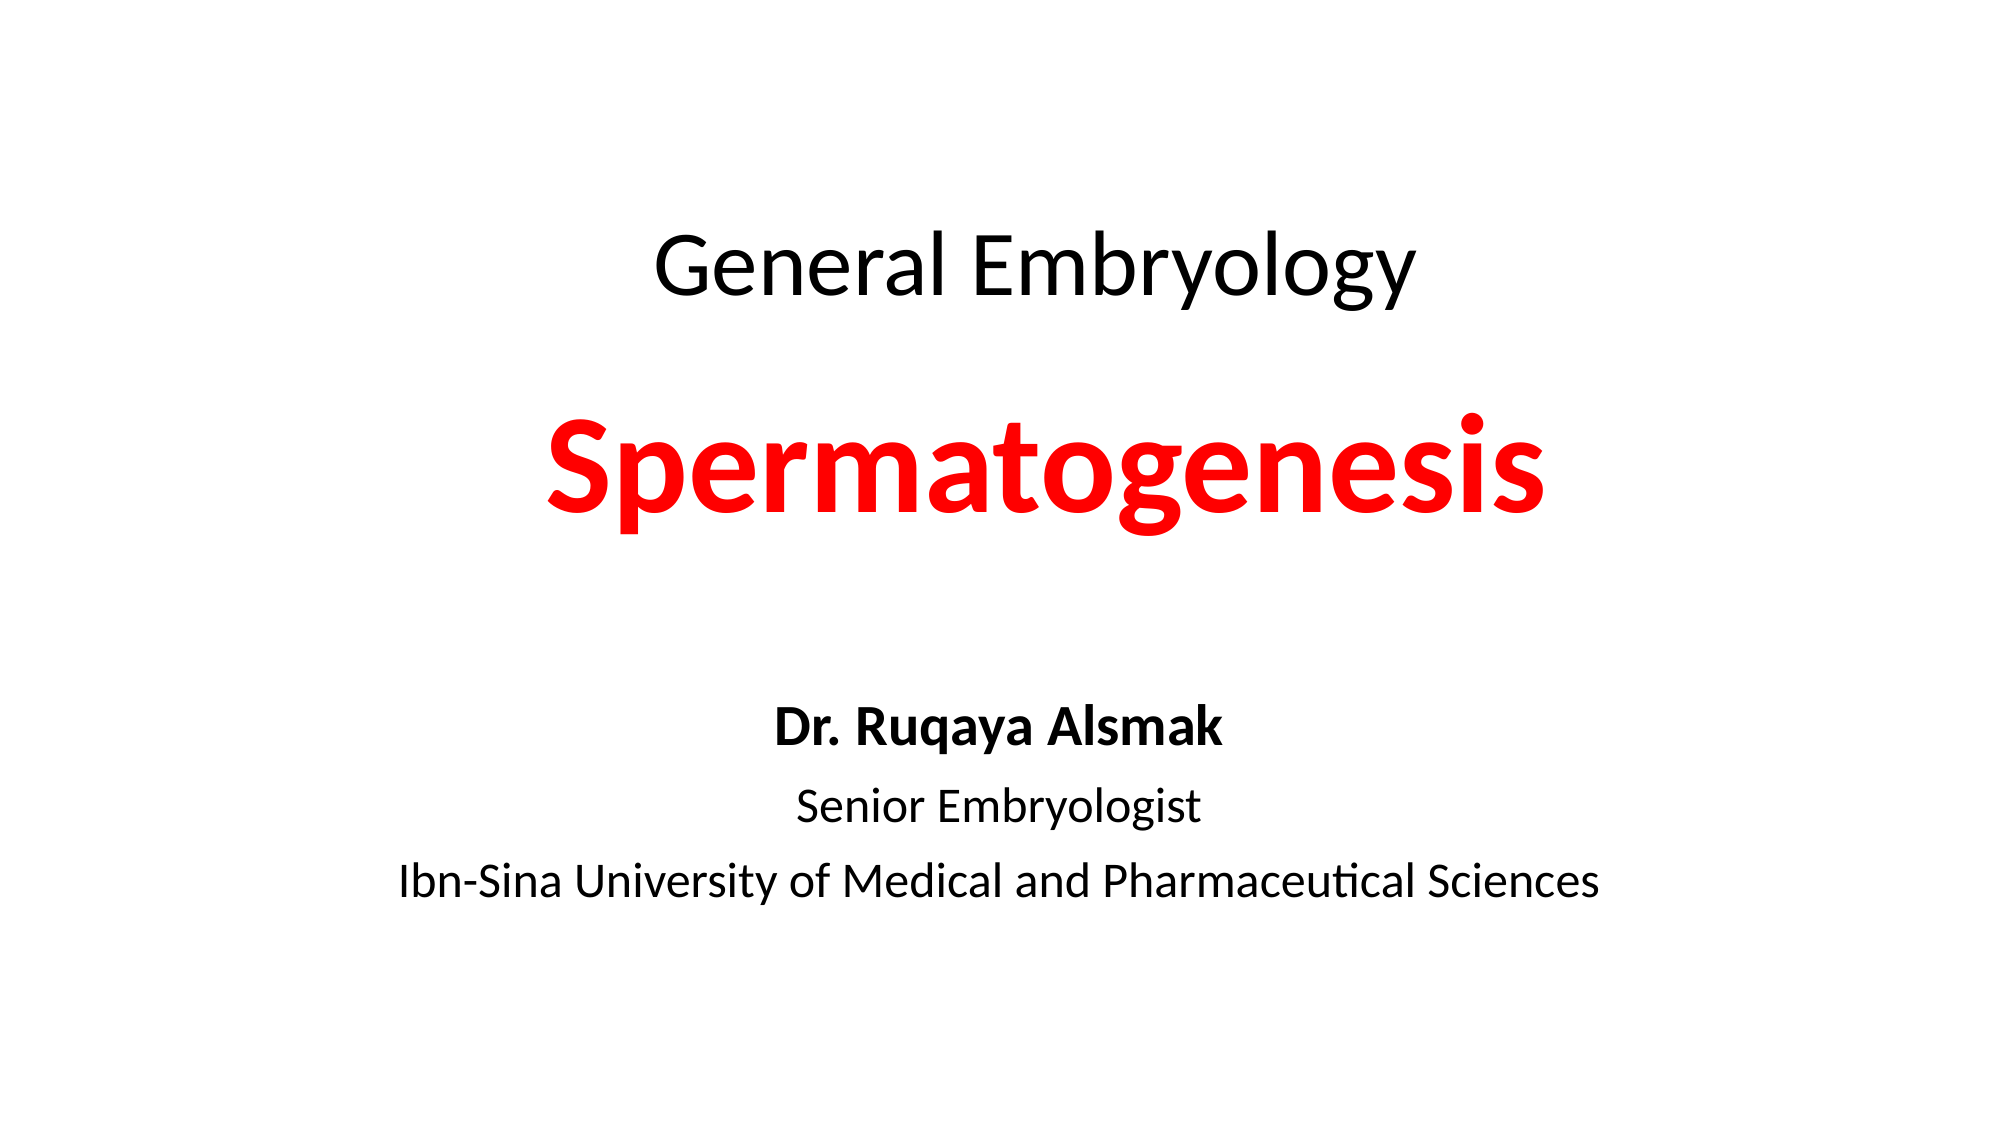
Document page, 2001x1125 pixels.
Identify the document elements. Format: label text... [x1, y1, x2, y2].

subtitle Dr. Ruqaya Alsmak Senior Embryologist Ibn-Sina University of Medical and Pharmaceutical Sciences [249, 687, 1750, 960]
title General Embryology Spermatogenesis [249, 205, 1844, 551]
